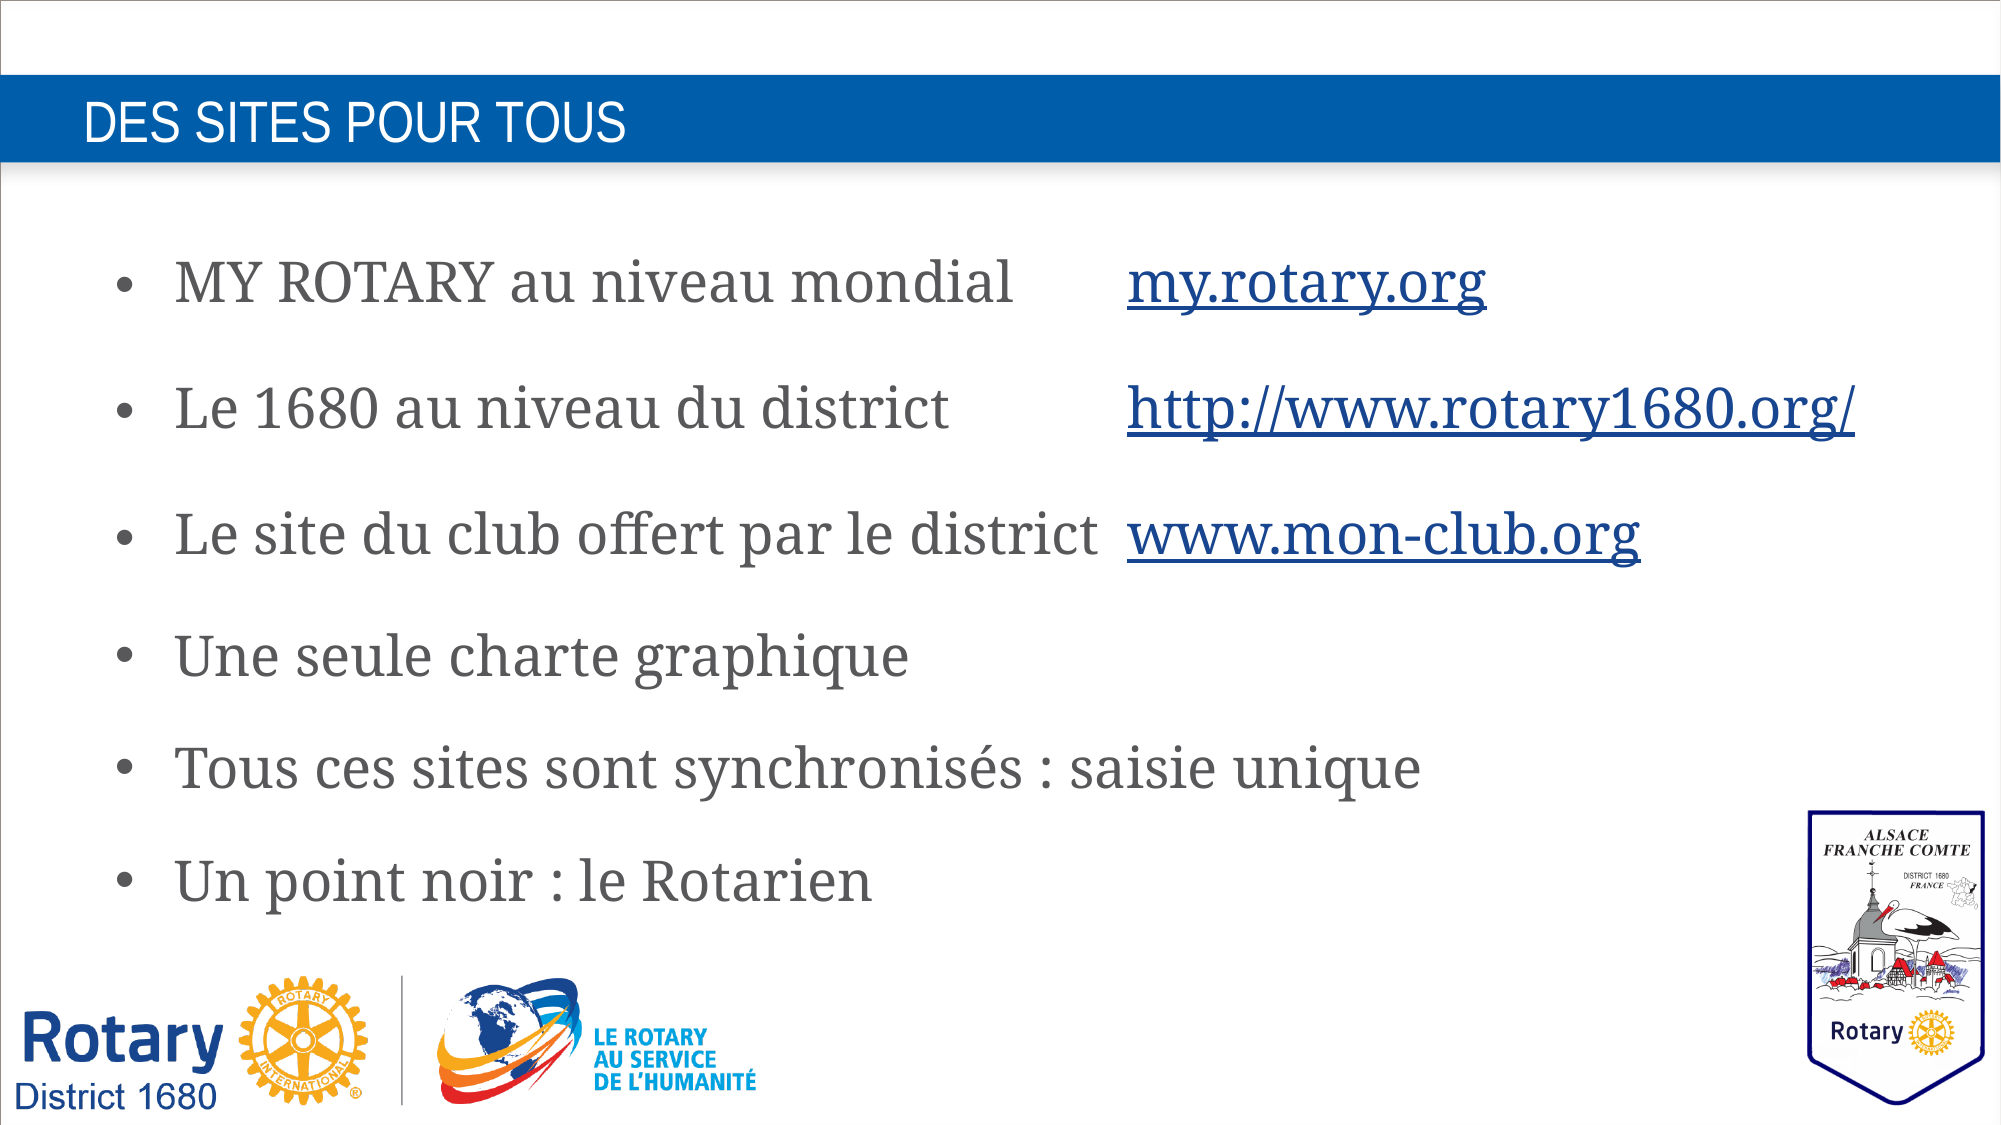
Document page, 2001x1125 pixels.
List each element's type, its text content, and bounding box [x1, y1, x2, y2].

list MY ROTARY au niveau mondial my.rotary.org Le 1680 au niveau du district http://www.rotary1680.org/ Le site du club offert par le district www.mon-club.org Une seule charte graphique Tous ces sites sont synchronisés : saisie unique Un point noir : le Rotarien [99, 200, 1900, 929]
title DES SITES POUR TOUS [83, 75, 2000, 163]
picture [1807, 810, 1985, 1106]
picture [14, 974, 757, 1110]
